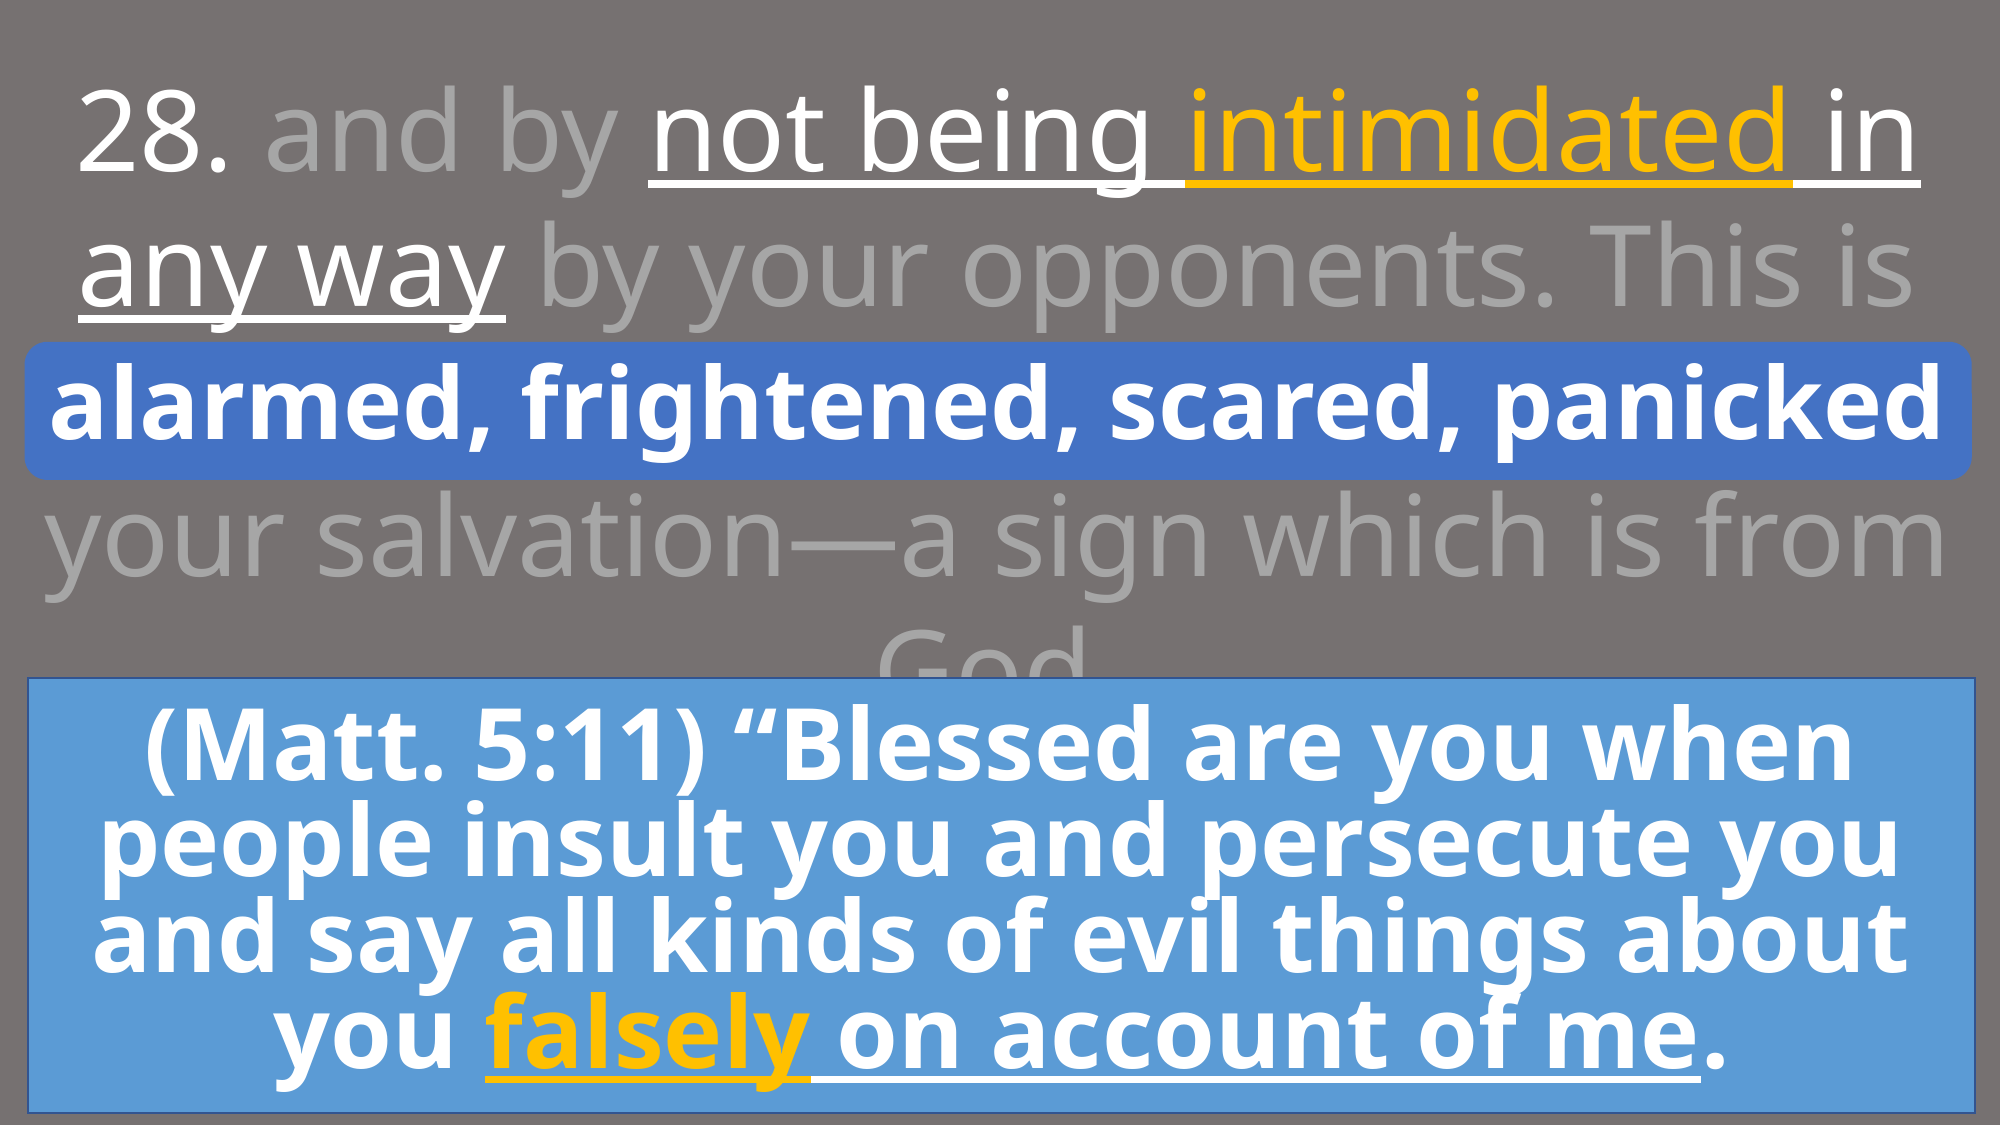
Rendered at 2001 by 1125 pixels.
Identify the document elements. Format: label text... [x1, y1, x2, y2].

text_box alarmed, frightened, scared, panicked [23, 340, 1973, 481]
text_box Philippians [24, 965, 870, 1116]
text_box (Matt. 5:11) “Blessed are you when people insult you and persecute you and say all kinds of evil things about you falsely on account of me. [27, 677, 1976, 1114]
text_box 28. and by not being intimidated in any way by your opponents. This is a sign of their destruction, but of your salvation—a sign which is from God. [24, 51, 1972, 356]
text_box 28. and by not being intimidated in any way by your opponents. This is a sign of their destruction, but of your salvation—a sign which is from God. [24, 466, 1972, 742]
